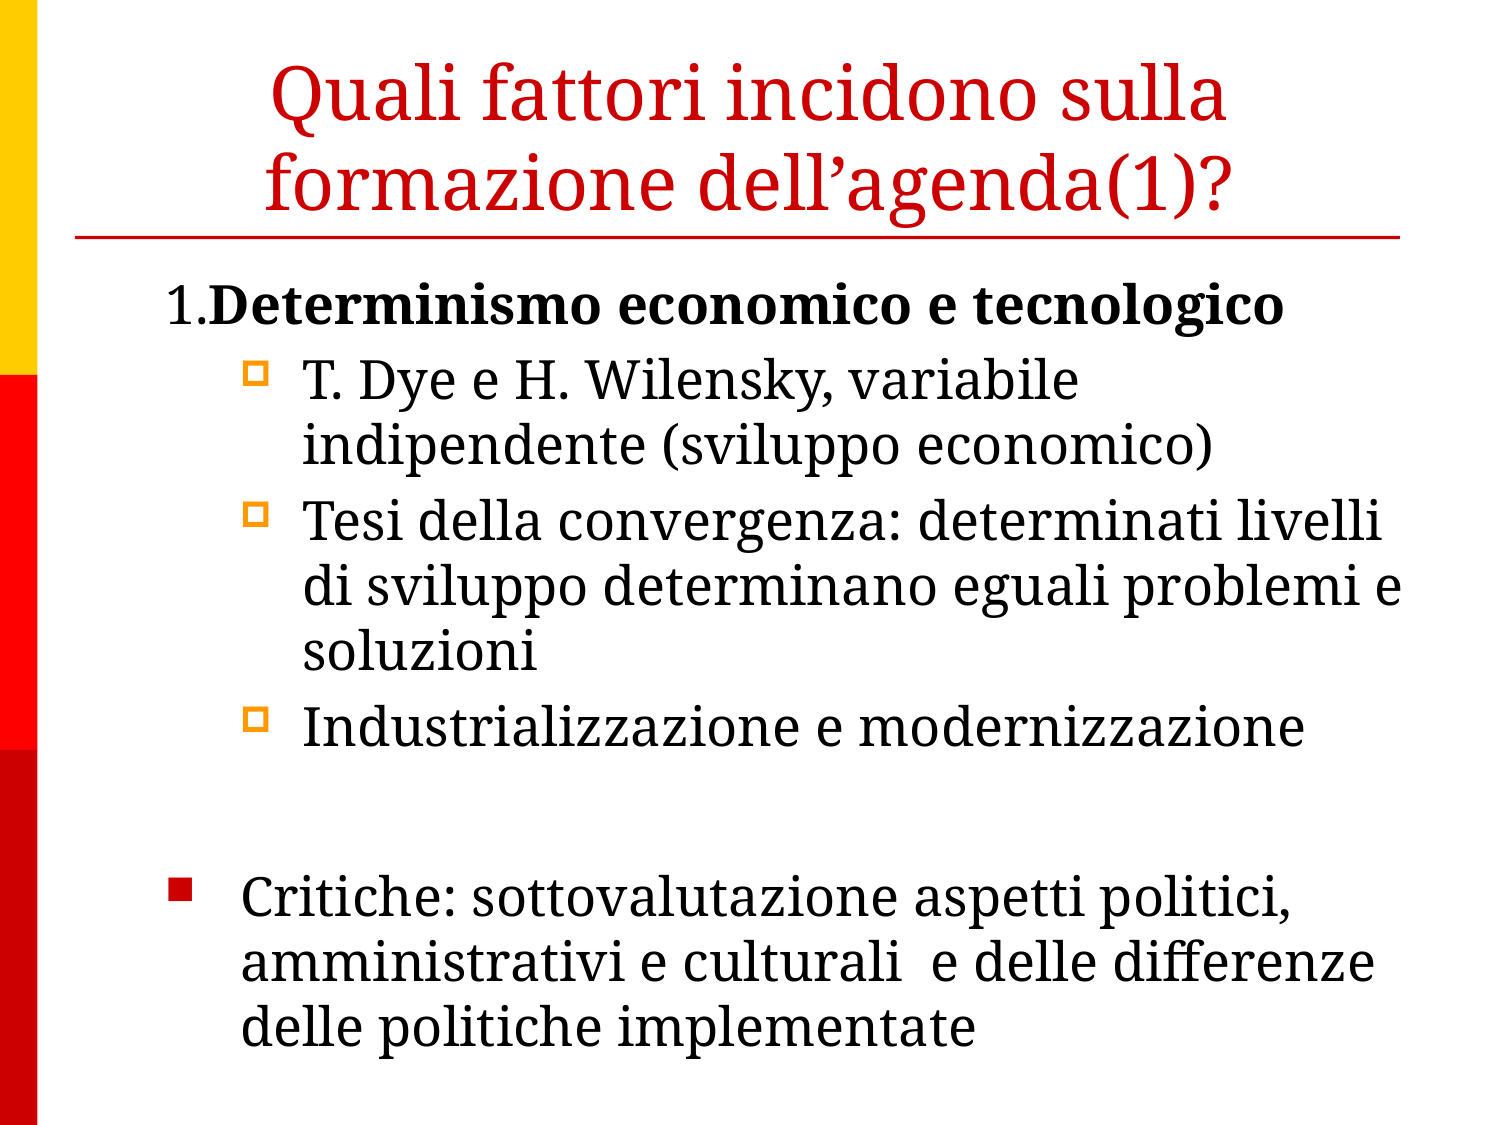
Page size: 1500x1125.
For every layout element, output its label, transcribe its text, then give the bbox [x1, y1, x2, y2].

list 1.Determinismo economico e tecnologico T. Dye e H. Wilensky, variabile indipendente (sviluppo economico) Tesi della convergenza: determinati livelli di sviluppo determinano eguali problemi e soluzioni Industrializzazione e modernizzazione Critiche: sottovalutazione aspetti politici, amministrativi e culturali e delle differenze delle politiche implementate [75, 262, 1425, 1125]
title Quali fattori incidono sulla formazione dell’agenda(1)? [75, 45, 1425, 233]
